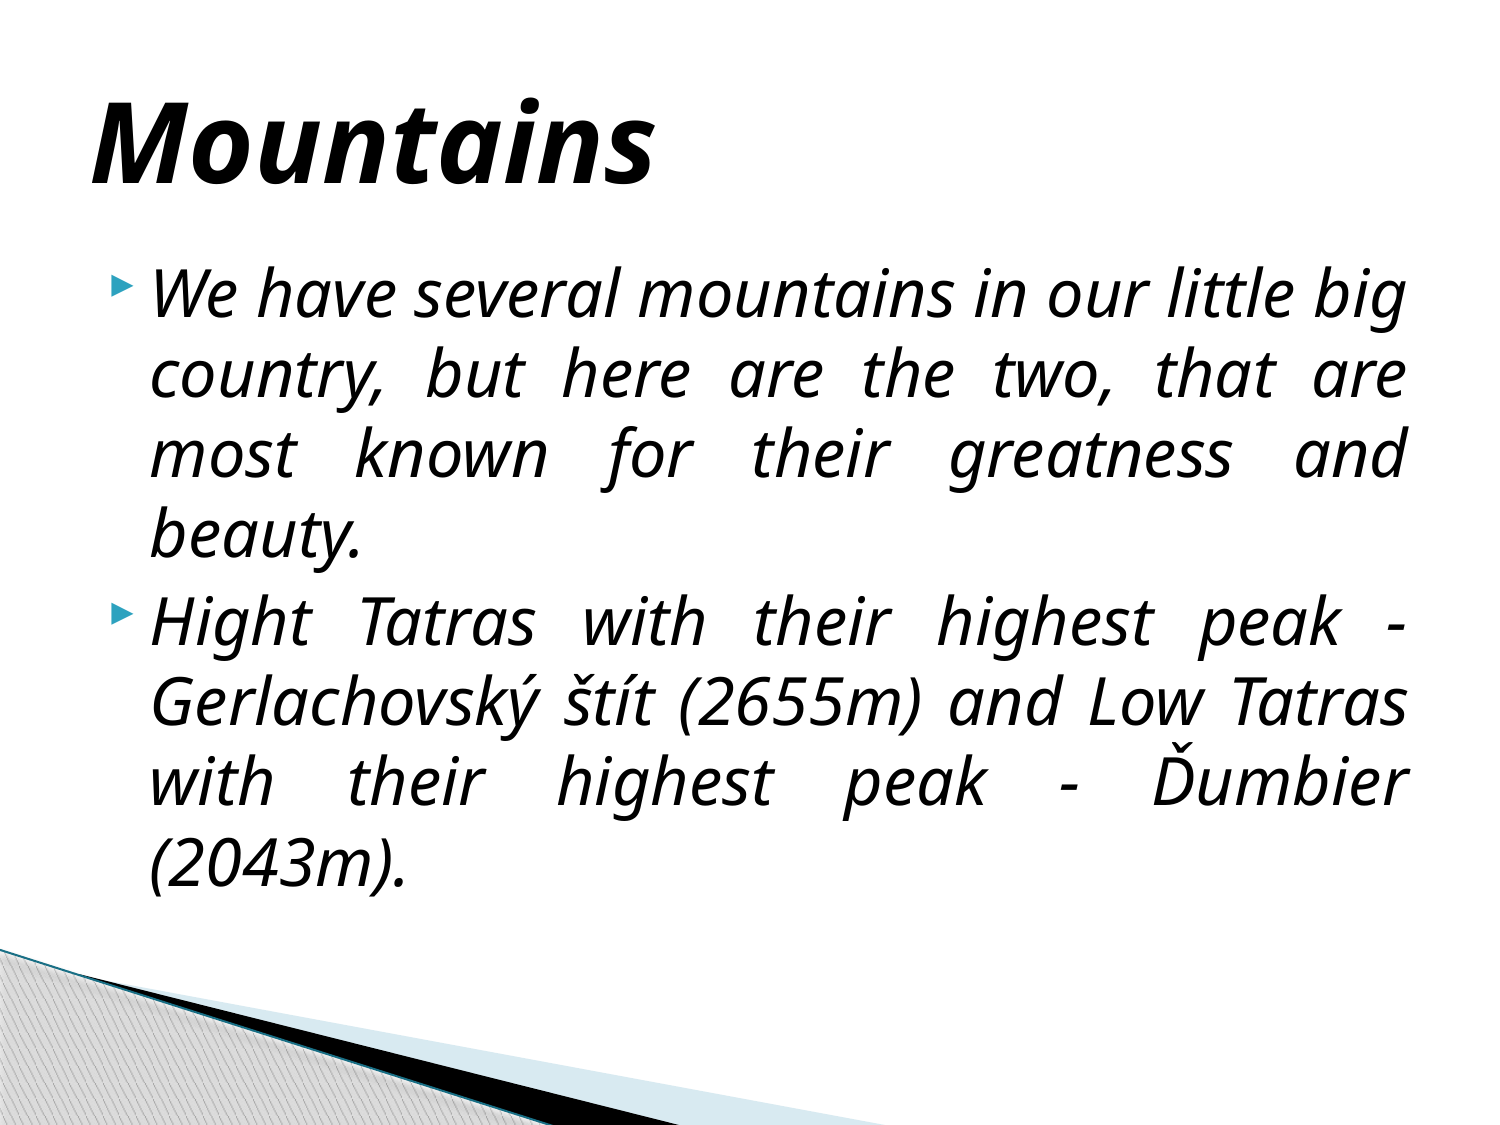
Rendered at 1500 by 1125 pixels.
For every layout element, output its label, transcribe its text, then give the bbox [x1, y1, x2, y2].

title Mountains [75, 45, 1425, 233]
list We have several mountains in our little big country, but here are the two, that are most known for their greatness and beauty. Hight Tatras with their highest peak - Gerlachovský štít (2655m) and Low Tatras with their highest peak - Ďumbier (2043m). [75, 243, 1425, 986]
